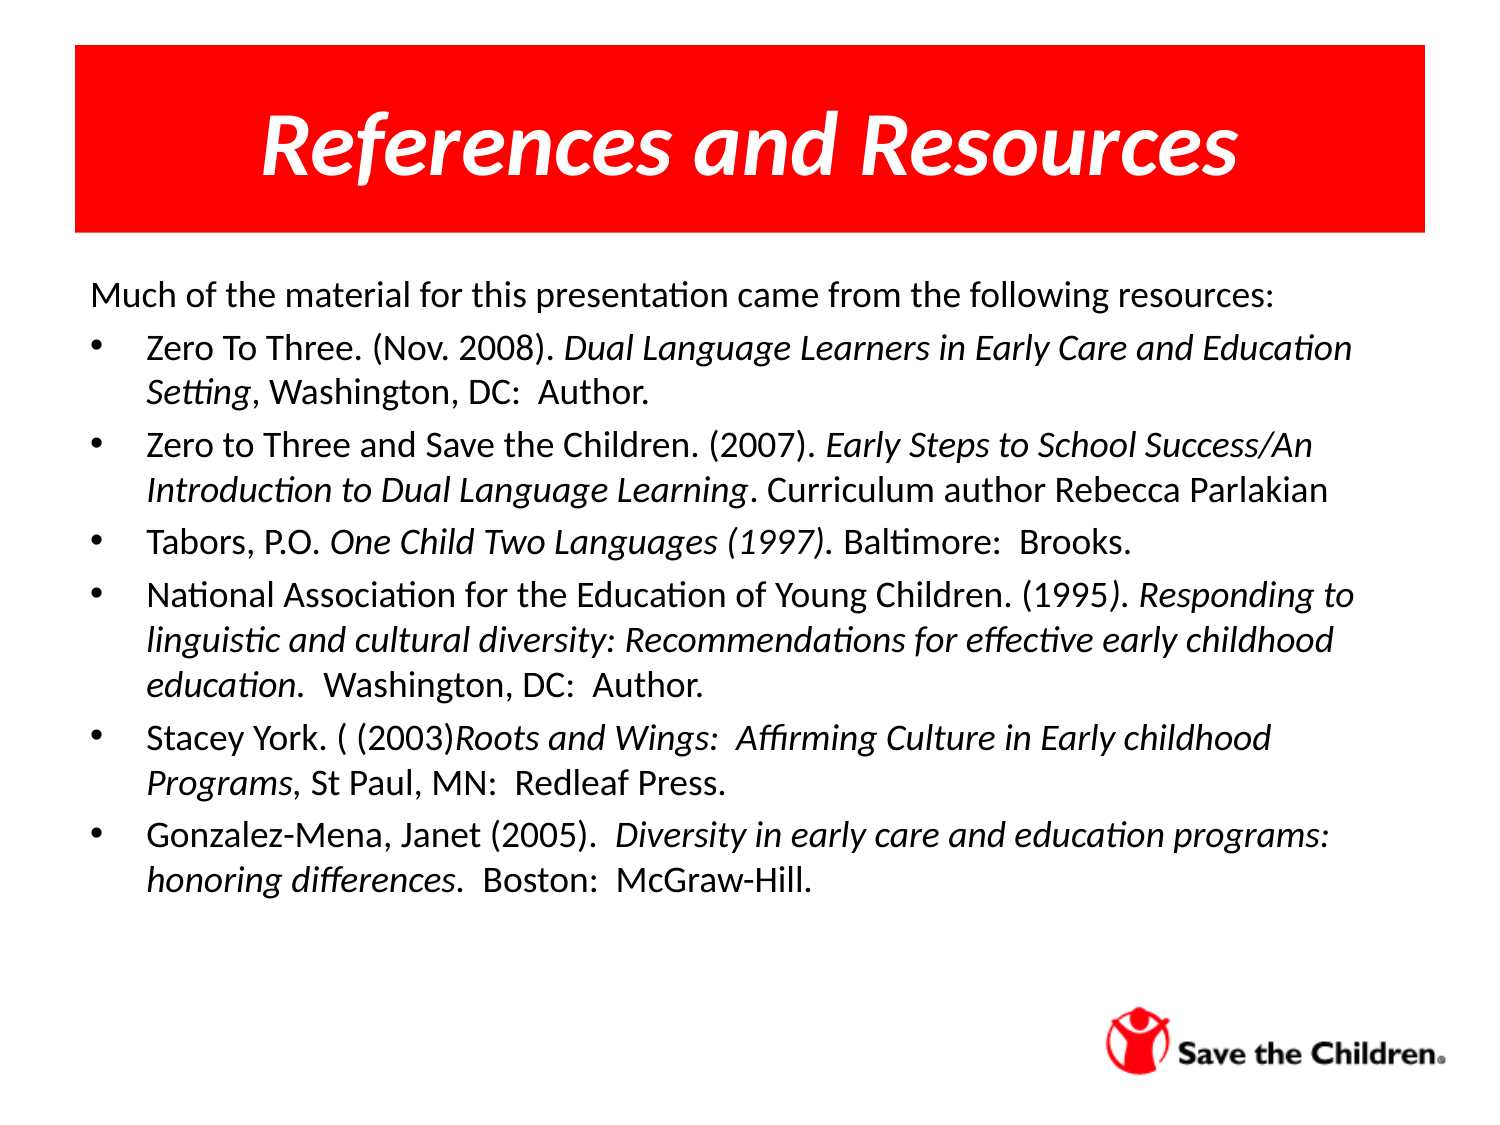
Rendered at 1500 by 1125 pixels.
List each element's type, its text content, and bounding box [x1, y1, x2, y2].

list Much of the material for this presentation came from the following resources: Zero To Three. (Nov. 2008). Dual Language Learners in Early Care and Education Setting, Washington, DC: Author. Zero to Three and Save the Children. (2007). Early Steps to School Success/An Introduction to Dual Language Learning. Curriculum author Rebecca Parlakian Tabors, P.O. One Child Two Languages (1997). Baltimore: Brooks. National Association for the Education of Young Children. (1995). Responding to linguistic and cultural diversity: Recommendations for effective early childhood education. Washington, DC: Author. Stacey York. ( (2003)Roots and Wings: Affirming Culture in Early childhood Programs, St Paul, MN: Redleaf Press. Gonzalez-Mena, Janet (2005). Diversity in early care and education programs: honoring differences. Boston: McGraw-Hill. [74, 262, 1426, 1006]
picture [1099, 974, 1459, 1083]
title References and Resources [74, 44, 1426, 233]
